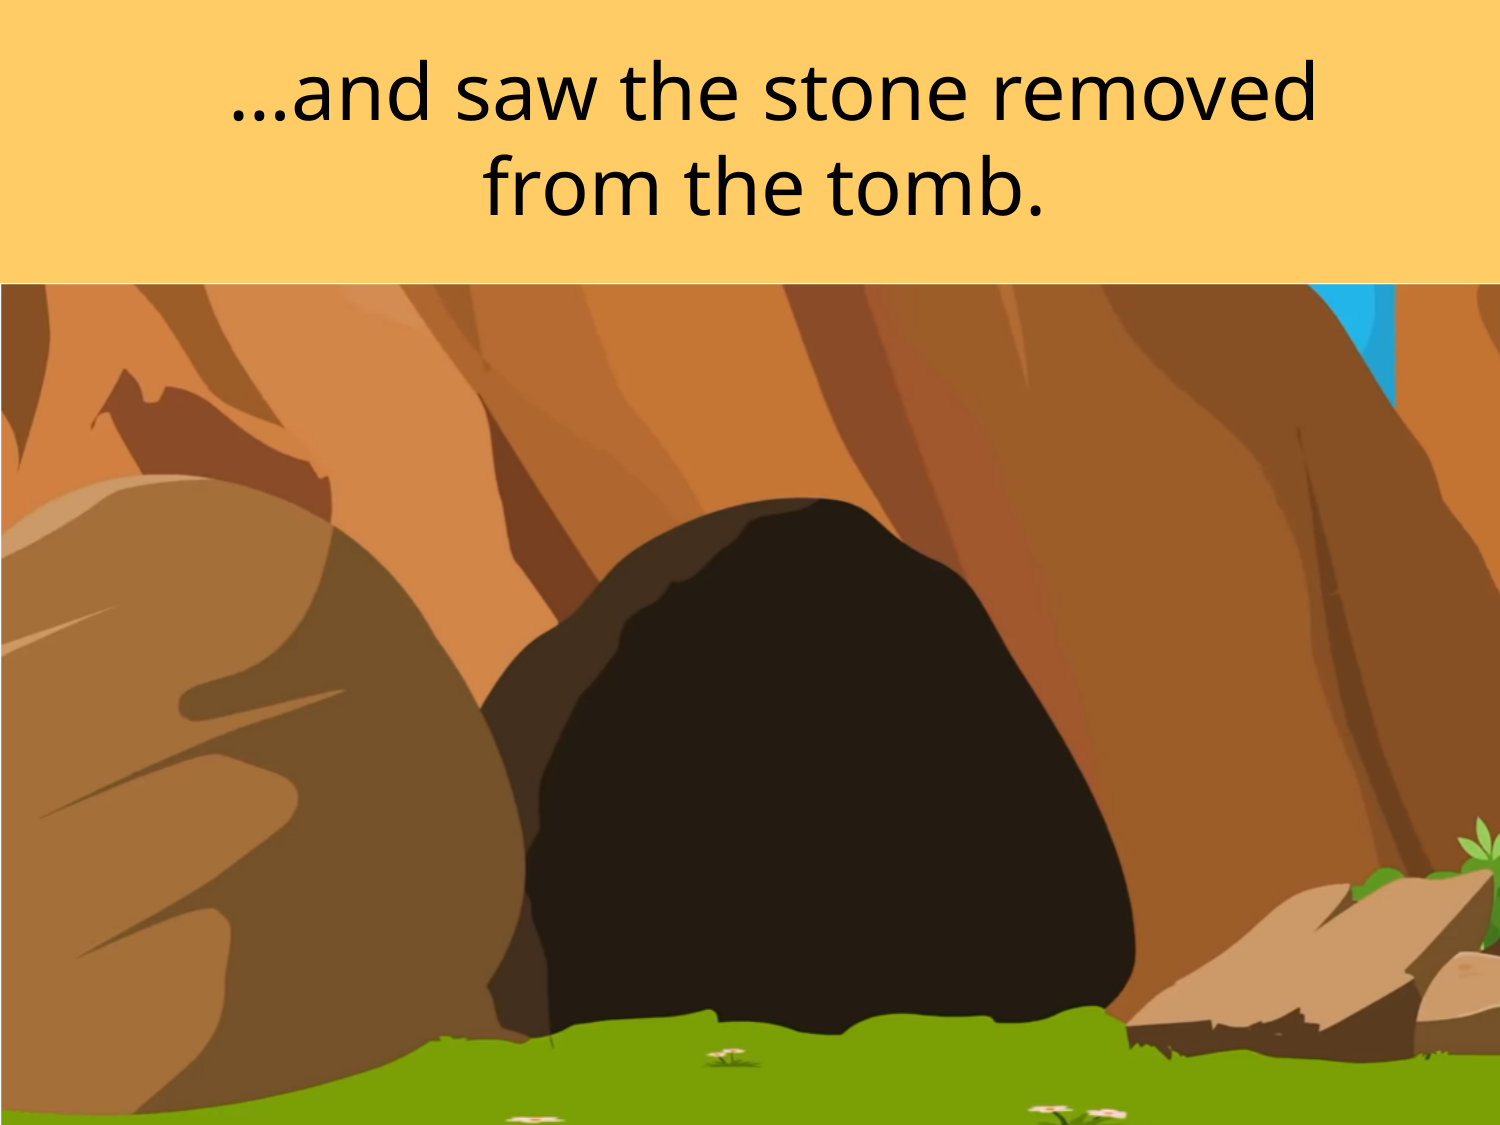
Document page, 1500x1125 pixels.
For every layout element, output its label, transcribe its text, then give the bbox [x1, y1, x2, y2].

picture [0, 283, 1500, 1125]
text_box …and saw the stone removed from the tomb. [136, 33, 1414, 239]
